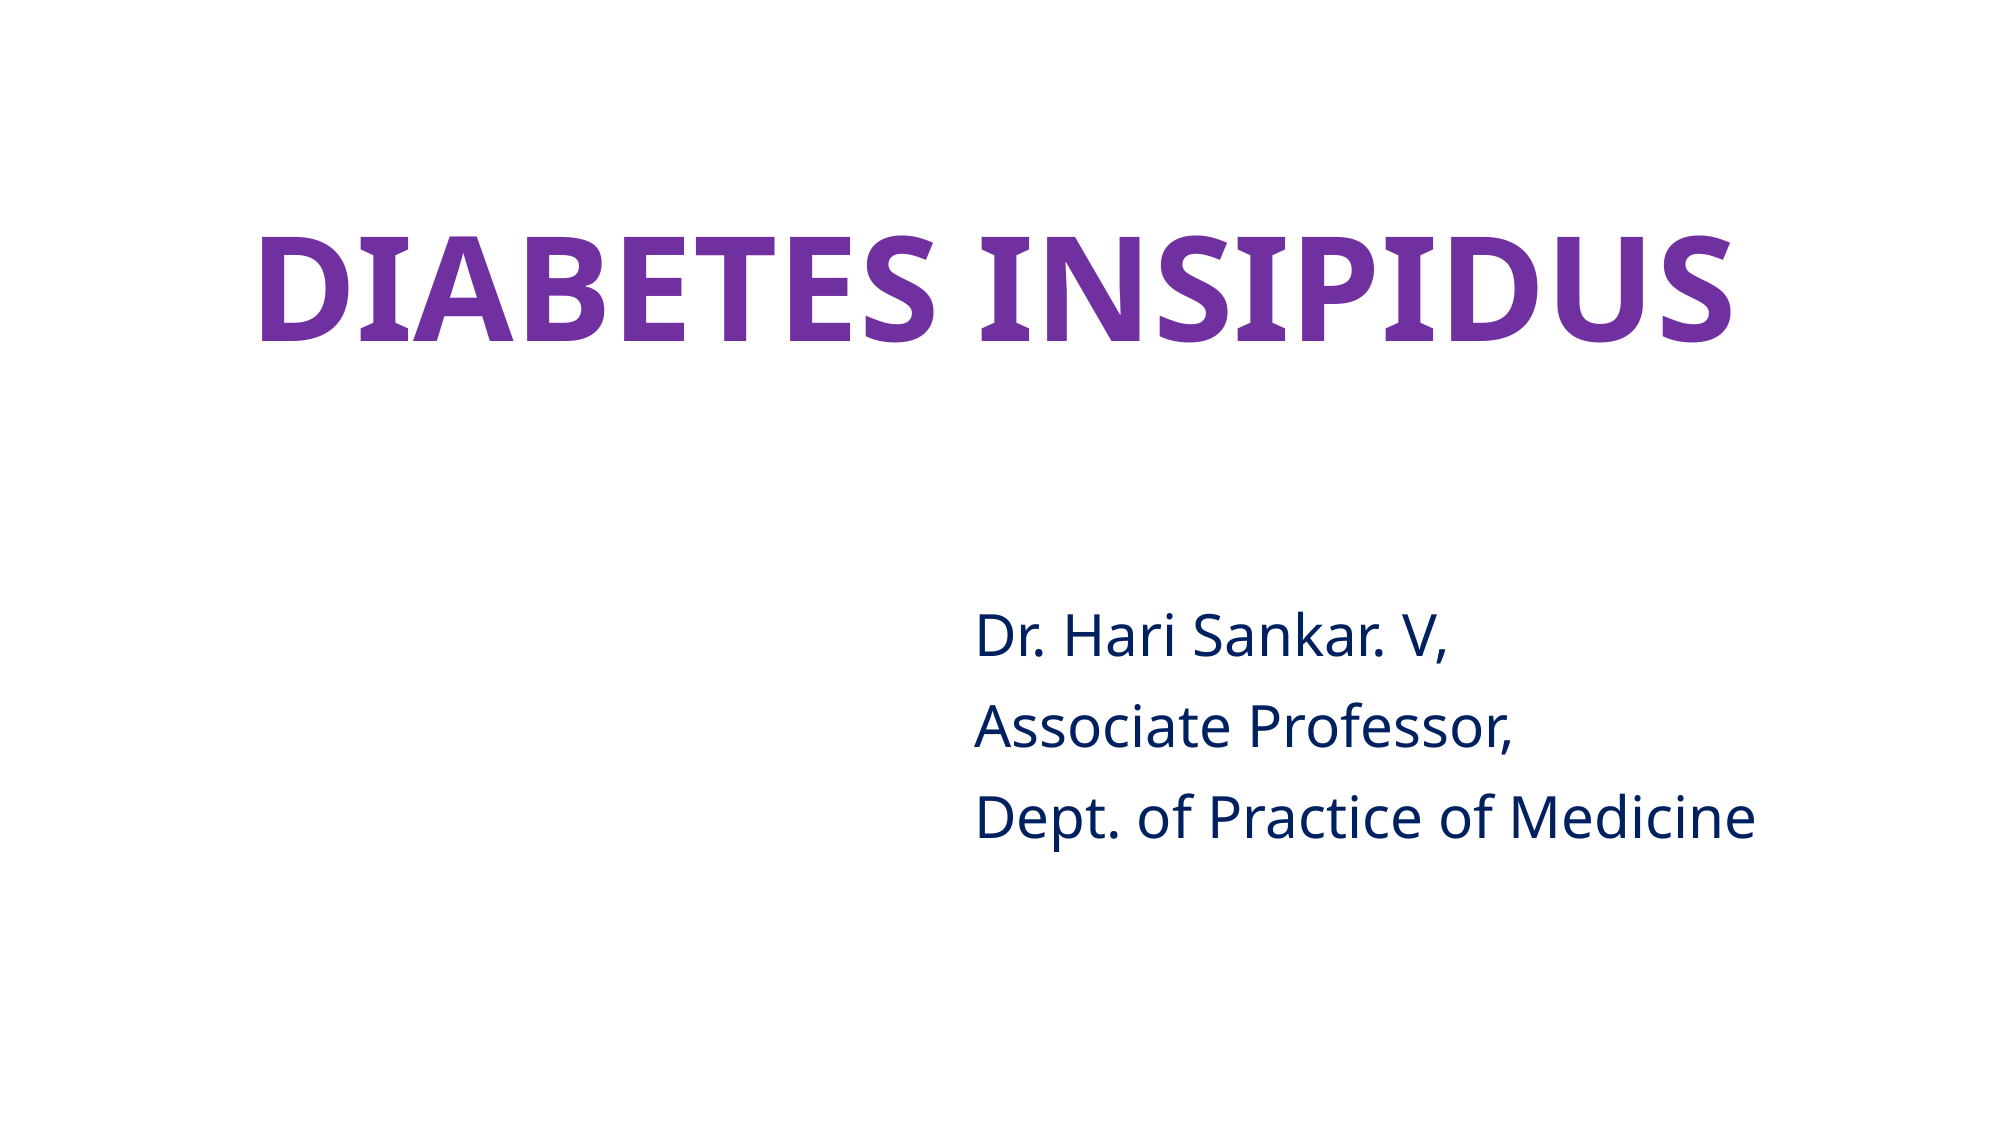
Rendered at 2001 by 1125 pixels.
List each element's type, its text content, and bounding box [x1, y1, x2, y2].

title DIABETES INSIPIDUS [48, 184, 1938, 381]
subtitle Dr. Hari Sankar. V, Associate Professor, Dept. of Practice of Medicine [959, 590, 1883, 863]
